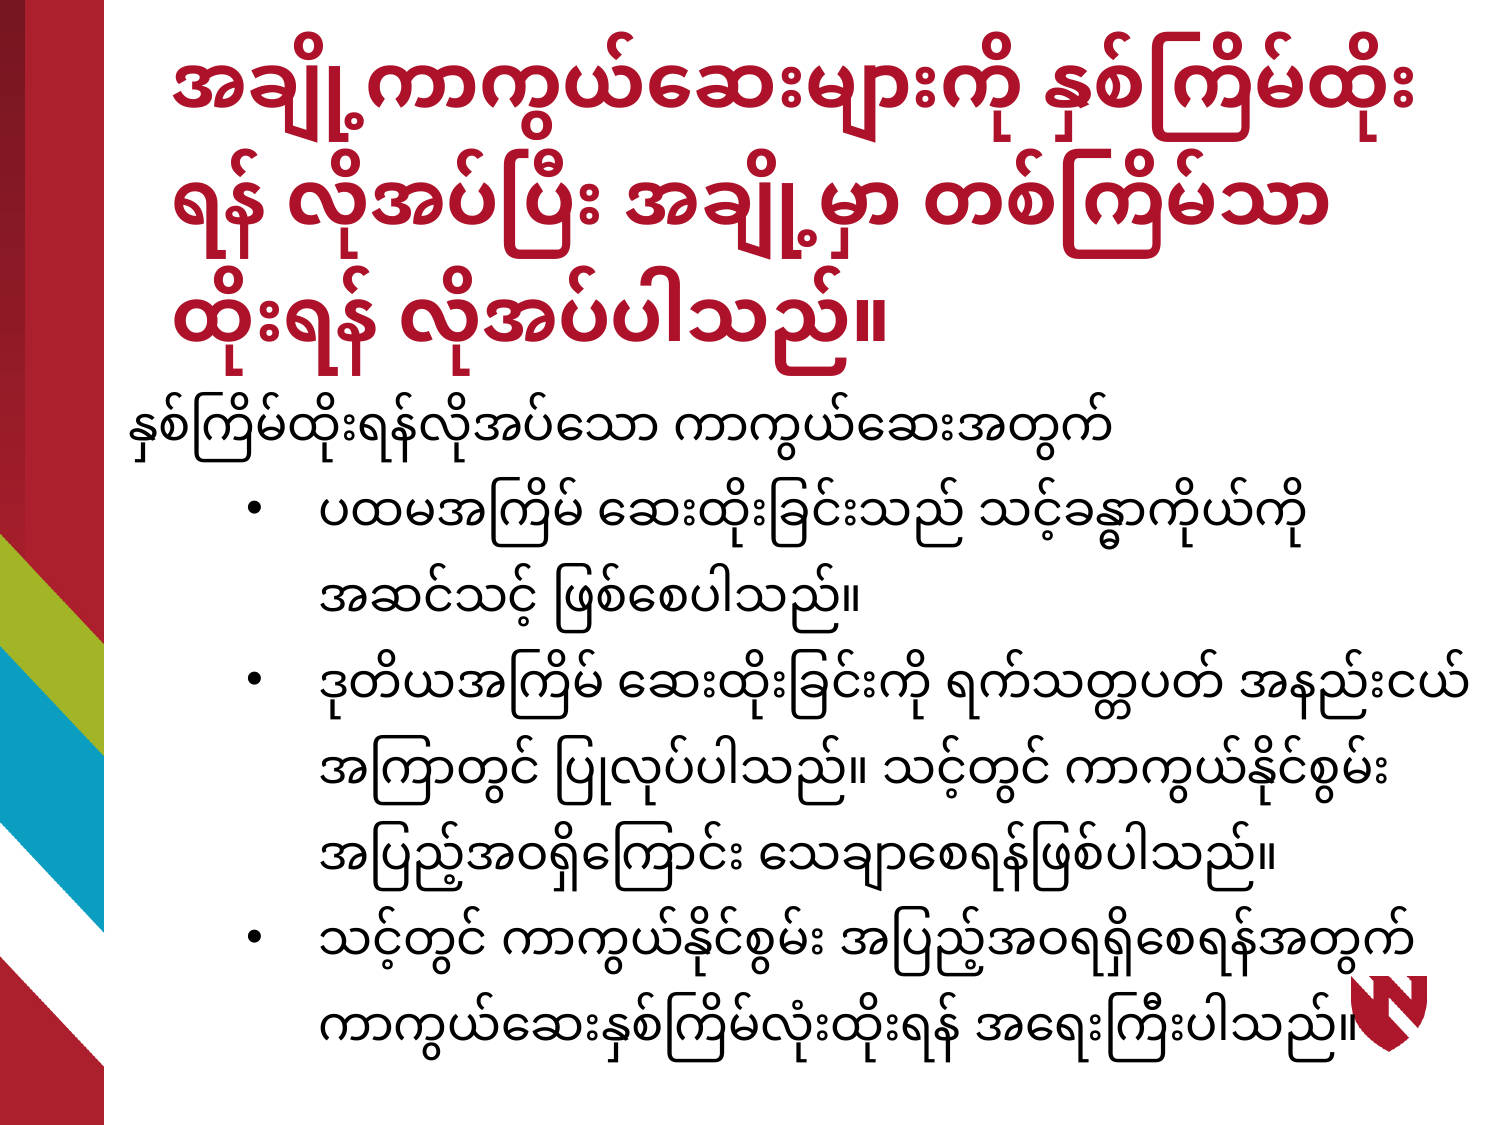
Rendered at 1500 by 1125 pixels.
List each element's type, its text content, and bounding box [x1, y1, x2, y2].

picture [0, 0, 1500, 1125]
title အချို့ကာကွယ်ဆေးများကို နှစ်ကြိမ်ထိုးရန် လိုအပ်ပြီး အချို့မှာ တစ်ကြိမ်သာထိုးရန် လိုအပ်ပါသည်။ [156, 33, 1453, 356]
list နှစ်ကြိမ်ထိုးရန်လိုအပ်သော ကာကွယ်ဆေးအတွက် ပထမအကြိမ် ဆေးထိုးခြင်းသည် သင့်ခန္ဓာကိုယ်ကို အဆင်သင့် ဖြစ်စေပါသည်။ ဒုတိယအကြိမ် ဆေးထိုးခြင်းကို ရက်သတ္တပတ် အနည်းငယ် အကြာတွင် ပြုလုပ်ပါသည်။ သင့်တွင် ကာကွယ်နိုင်စွမ်း အပြည့်အဝရှိကြောင်း သေချာစေရန်ဖြစ်ပါသည်။ သင့်တွင် ကာကွယ်နိုင်စွမ်း အပြည့်အဝရရှိစေရန်အတွက် ကာကွယ်ဆေးနှစ်ကြိမ်လုံးထိုးရန် အရေးကြီးပါသည်။ [113, 356, 1500, 1125]
